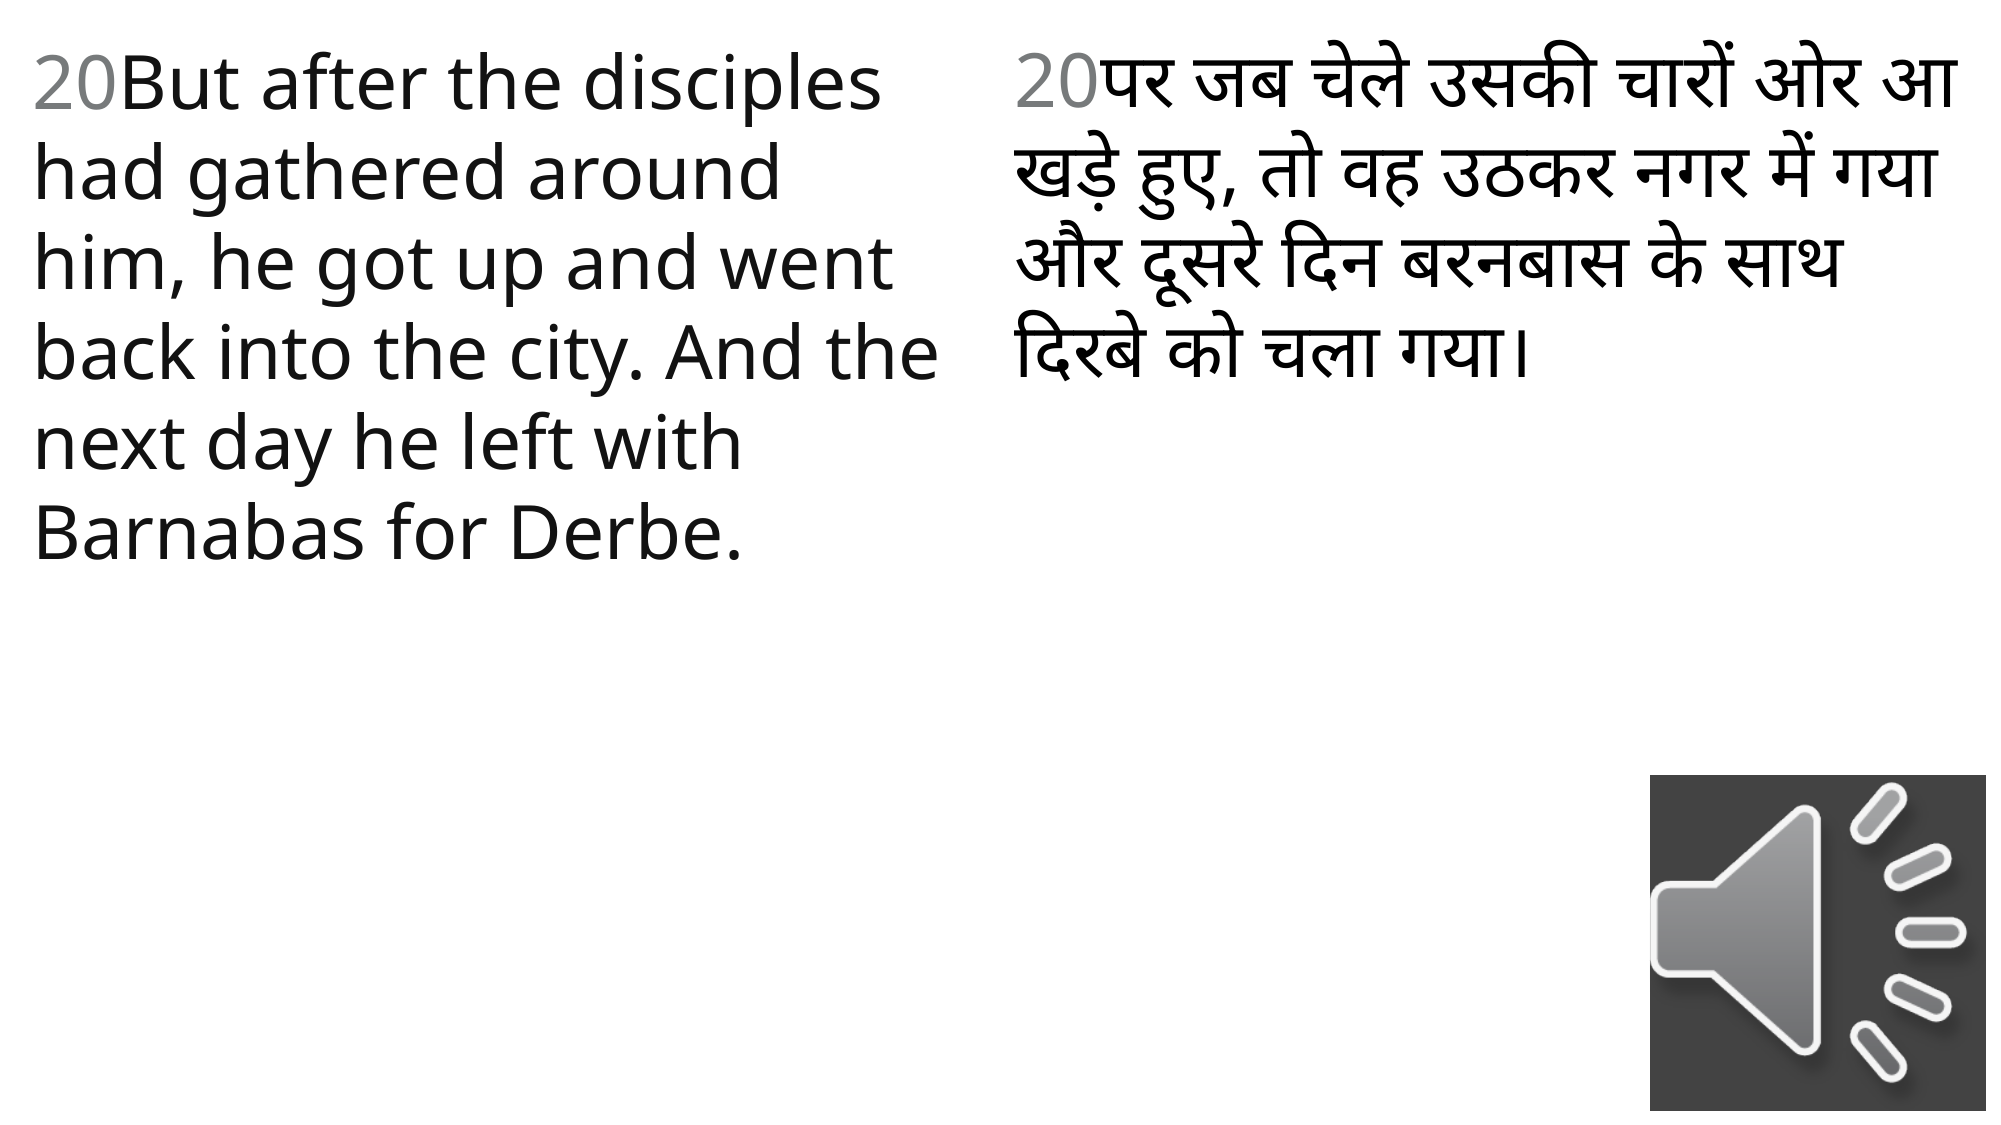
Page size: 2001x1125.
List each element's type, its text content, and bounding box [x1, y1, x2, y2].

text_box 20पर जब चेले उसकी चारों ओर आ खड़े हुए, तो वह उठकर नगर में गया और दूसरे दिन बरनबास के साथ दिरबे को चला गया। [999, 24, 2000, 1101]
text_box 20But after the disciples had gathered around him, he got up and went back into the city. And the next day he left with Barnabas for Derbe. [18, 27, 973, 1104]
picture [1648, 773, 1987, 1112]
